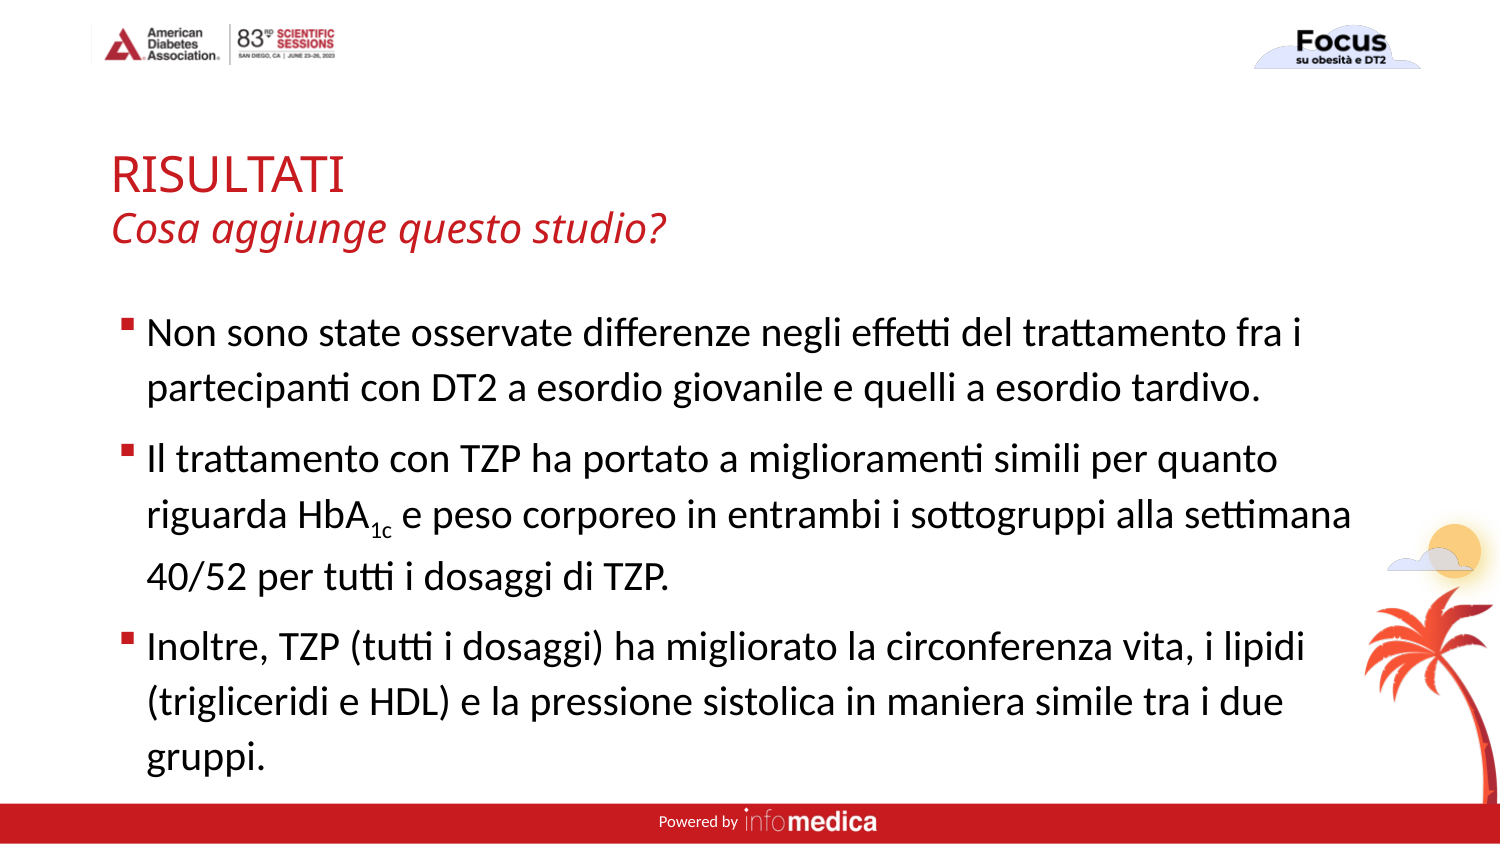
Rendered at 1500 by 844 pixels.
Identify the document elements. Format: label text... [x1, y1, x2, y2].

picture [83, 24, 363, 65]
title RISULTATI Cosa aggiunge questo studio? [95, 134, 1390, 260]
list Non sono state osservate differenze negli effetti del trattamento fra i partecipanti con DT2 a esordio giovanile e quelli a esordio tardivo. Il trattamento con TZP ha portato a miglioramenti simili per quanto riguarda HbA1c e peso corporeo in entrambi i sottogruppi alla settimana 40/52 per tutti i dosaggi di TZP. Inoltre, TZP (tutti i dosaggi) ha migliorato la circonferenza vita, i lipidi (trigliceridi e HDL) e la pressione sistolica in maniera simile tra i due gruppi. [103, 292, 1397, 792]
picture [1241, 7, 1429, 87]
picture [1361, 523, 1500, 804]
picture [742, 807, 879, 832]
